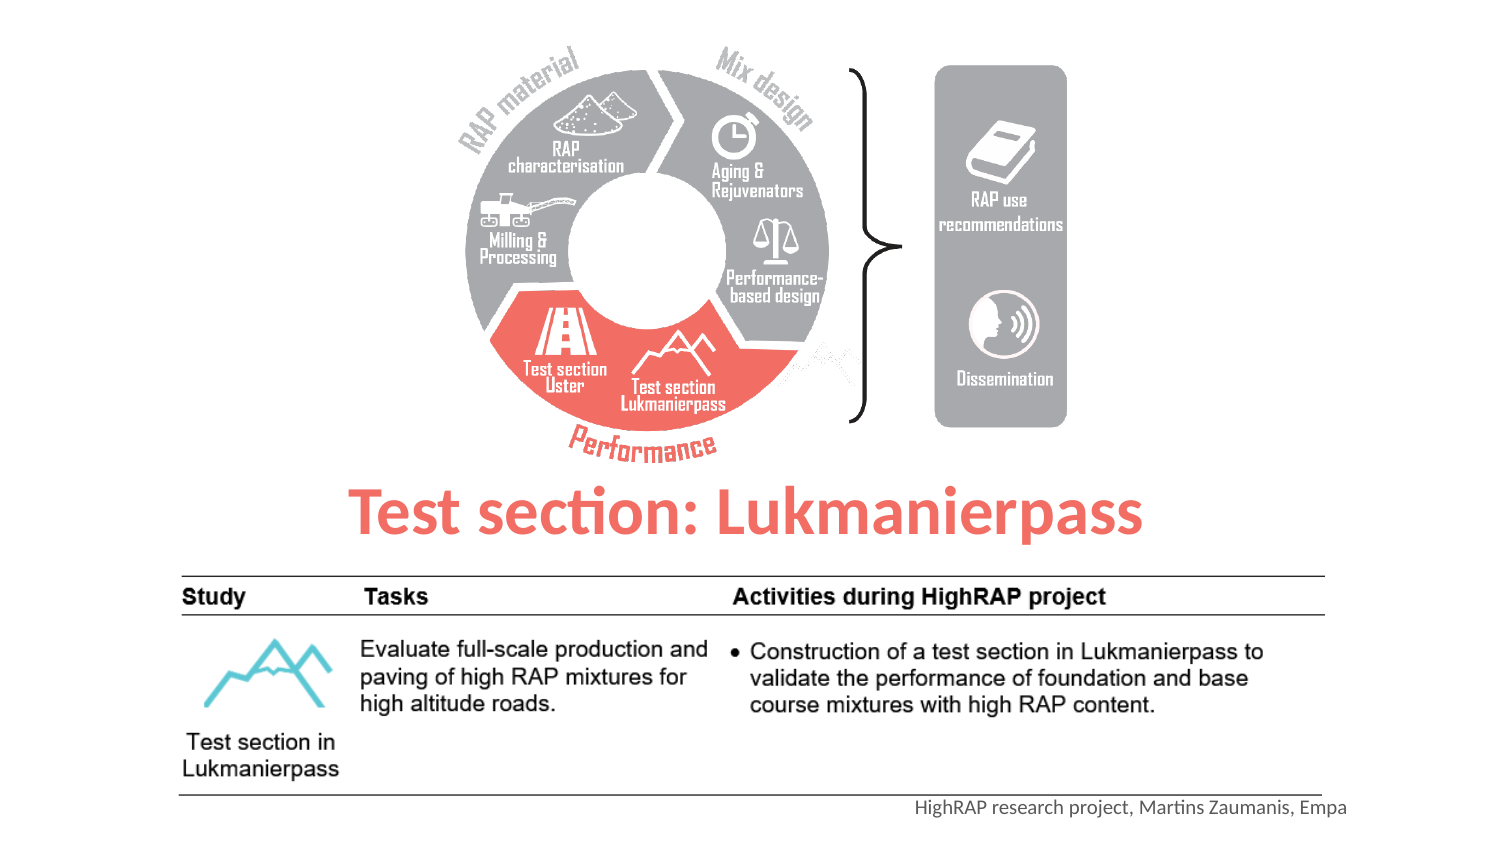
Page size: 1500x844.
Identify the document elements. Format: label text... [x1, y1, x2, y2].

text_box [177, 571, 1325, 797]
picture [437, 21, 1067, 528]
text_box Test section: Lukmanierpass [99, 467, 1394, 568]
